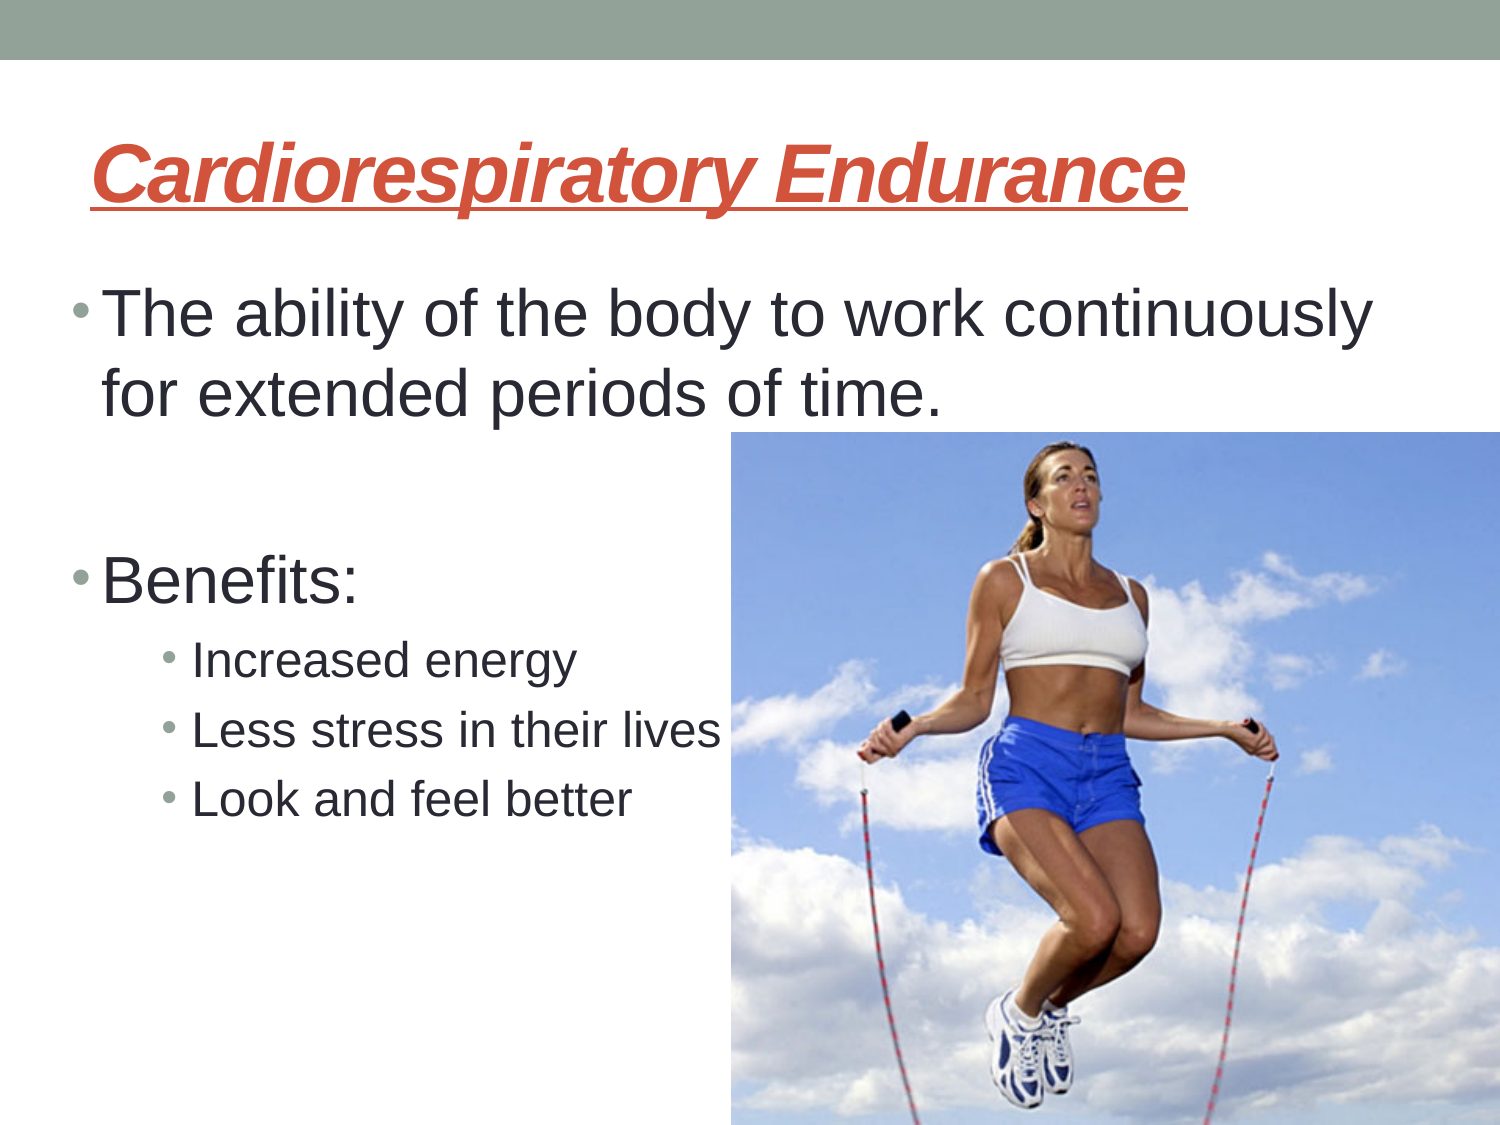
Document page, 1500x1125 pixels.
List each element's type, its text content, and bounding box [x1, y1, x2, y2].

picture [730, 432, 1500, 1125]
title Cardiorespiratory Endurance [75, 87, 1425, 250]
list The ability of the body to work continuously for extended periods of time. Benefits: Increased energy Less stress in their lives Look and feel better [56, 262, 1407, 1063]
